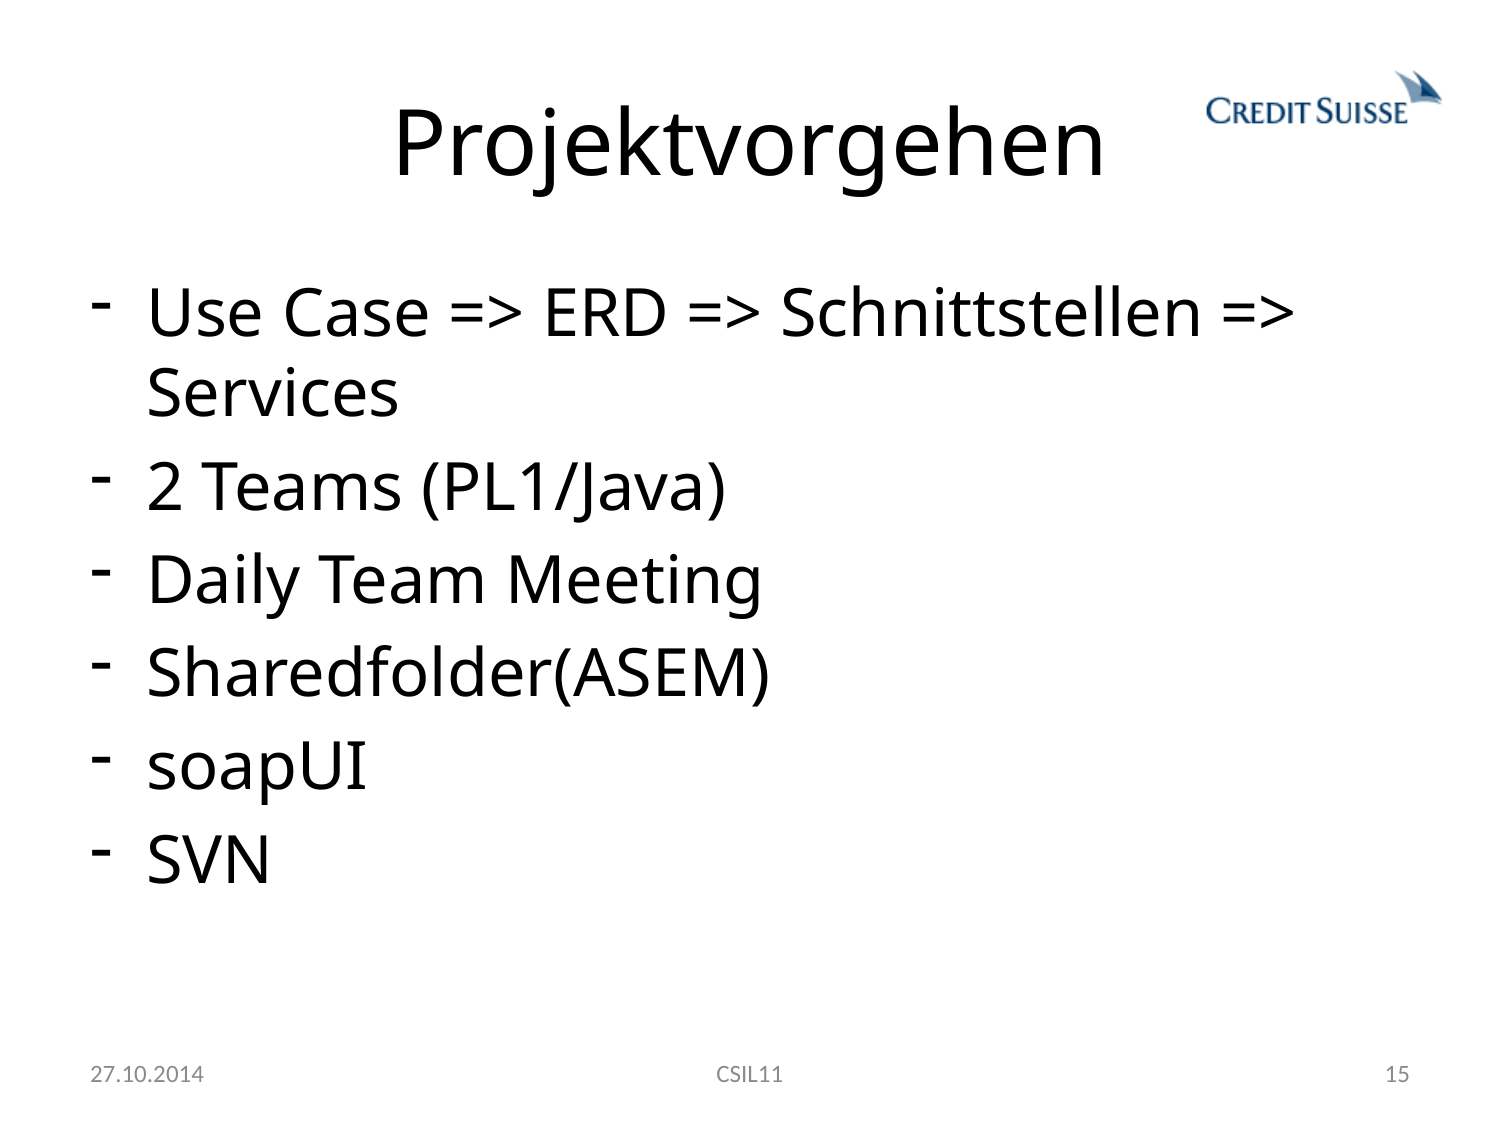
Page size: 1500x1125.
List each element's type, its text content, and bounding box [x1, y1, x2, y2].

slide_number 15 [1074, 1042, 1425, 1103]
footer CSIL11 [512, 1042, 988, 1103]
picture [1425, 49, 1489, 160]
title Projektvorgehen [75, 45, 1425, 233]
list Use Case => ERD => Schnittstellen => Services 2 Teams (PL1/Java) Daily Team Meeting Sharedfolder(ASEM) soapUI SVN [75, 262, 1425, 1005]
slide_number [75, 1042, 425, 1103]
